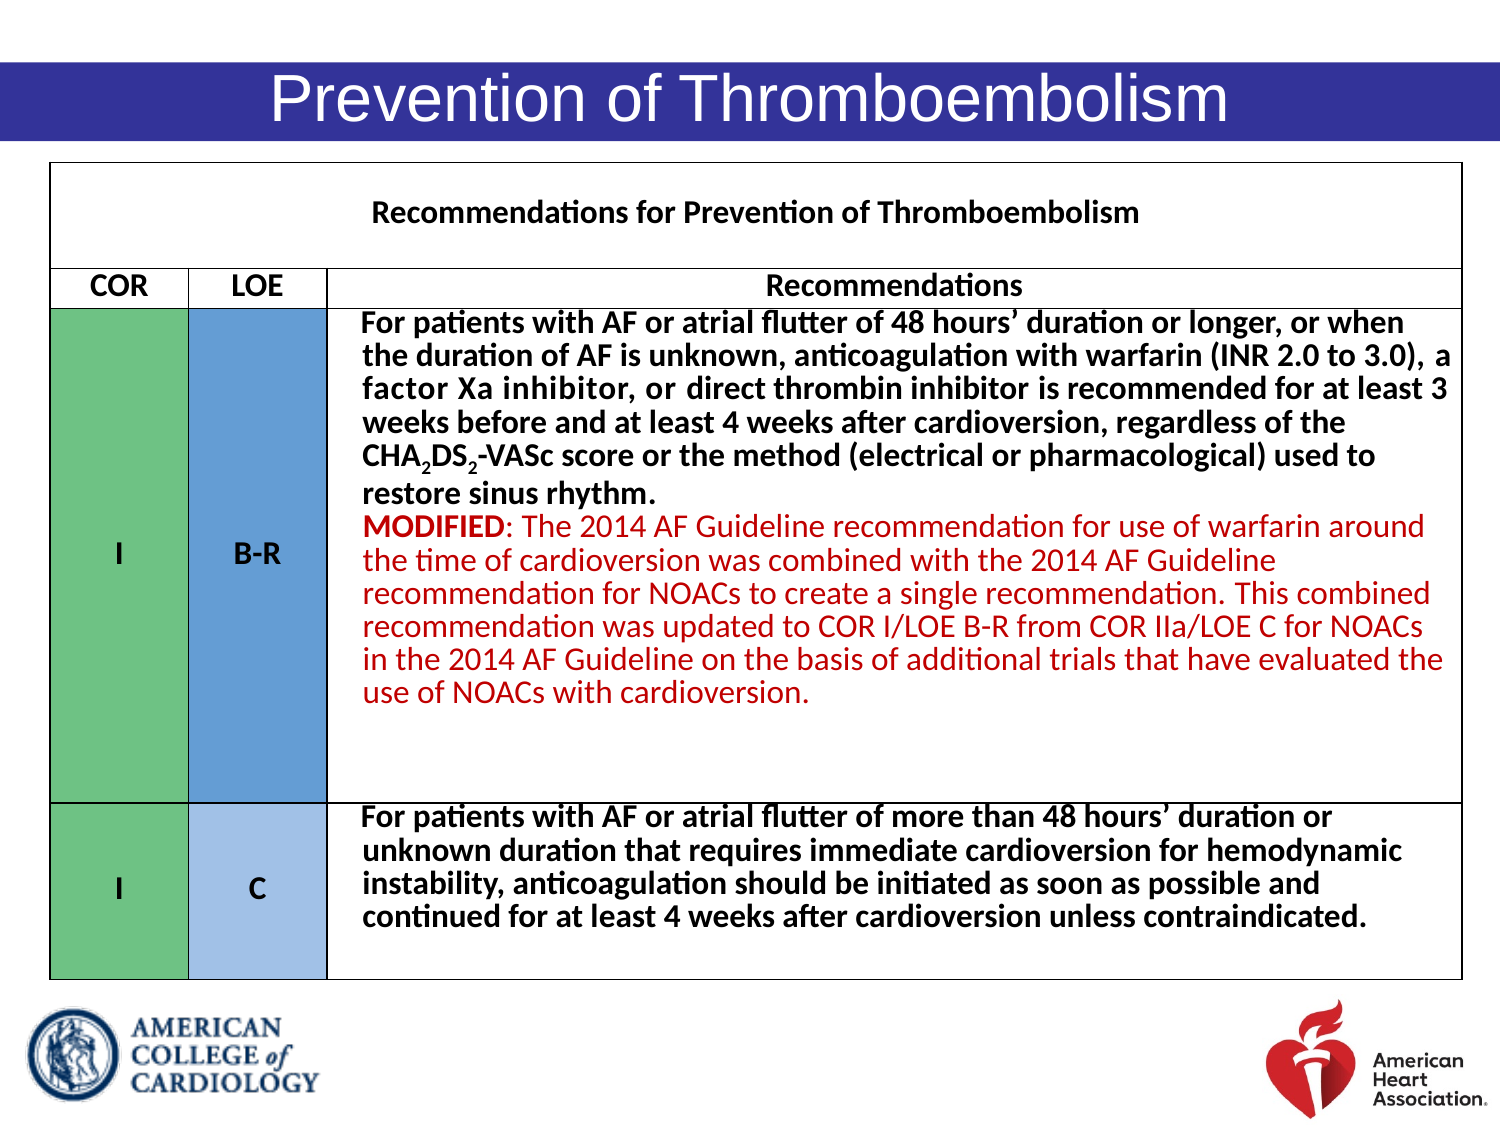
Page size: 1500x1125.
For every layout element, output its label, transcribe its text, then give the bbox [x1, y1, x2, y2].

table_cell For patients with AF or atrial flutter of 48 hours’ duration or longer, or when the duration of AF is unknown, anticoagulation with warfarin (INR 2.0 to 3.0), a factor Xa inhibitor, or direct thrombin inhibitor is recommended for at least 3 weeks before and at least 4 weeks after cardioversion, regardless of the CHA2DS2-VASc score or the method (electrical or pharmacological) used to restore sinus rhythm. MODIFIED: The 2014 AF Guideline recommendation for use of warfarin around the time of cardioversion was combined with the 2014 AF Guideline recommendation for NOACs to create a single recommendation. This combined recommendation was updated to COR I/LOE B-R from COR IIa/LOE C for NOACs in the 2014 AF Guideline on the basis of additional trials that have evaluated the use of NOACs with cardioversion. [328, 309, 1461, 802]
table_cell Recommendations [328, 269, 1461, 308]
table_cell B-R [189, 309, 326, 802]
picture [24, 1005, 323, 1104]
table_header Recommendations for Prevention of Thromboembolism [51, 163, 1461, 268]
table_cell COR [51, 269, 188, 308]
text_box Prevention of Thromboembolism [0, 62, 1500, 142]
table_cell For patients with AF or atrial flutter of more than 48 hours’ duration or unknown duration that requires immediate cardioversion for hemodynamic instability, anticoagulation should be initiated as soon as possible and continued for at least 4 weeks after cardioversion unless contraindicated. [328, 804, 1461, 979]
table_cell I [51, 309, 188, 802]
table_cell I [51, 804, 188, 979]
table_cell LOE [189, 269, 326, 308]
table_cell C [189, 804, 326, 979]
picture [1262, 994, 1494, 1125]
